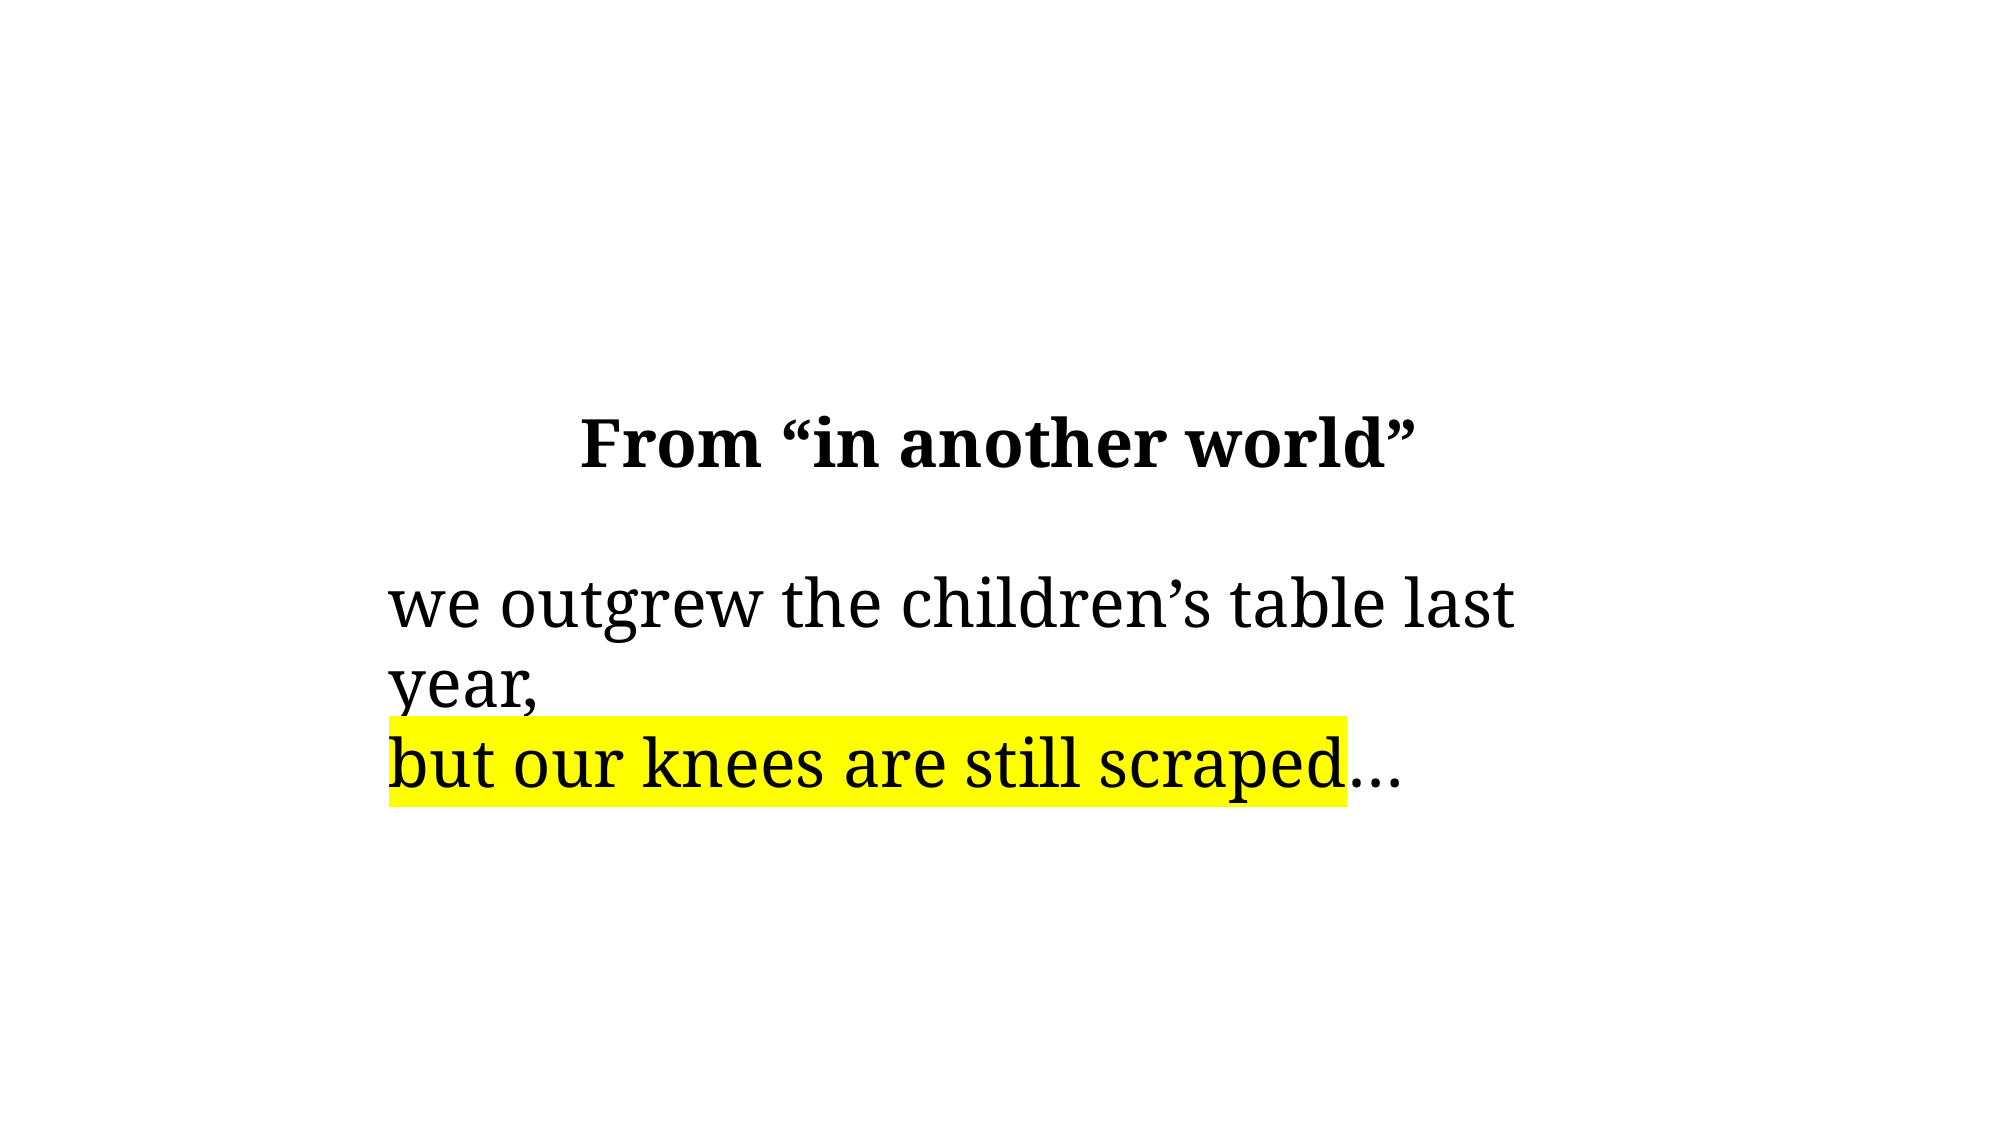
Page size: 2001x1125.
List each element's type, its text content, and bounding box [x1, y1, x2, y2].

text_box From “in another world” we outgrew the children’s table last year, but our knees are still scraped… [374, 393, 1626, 808]
